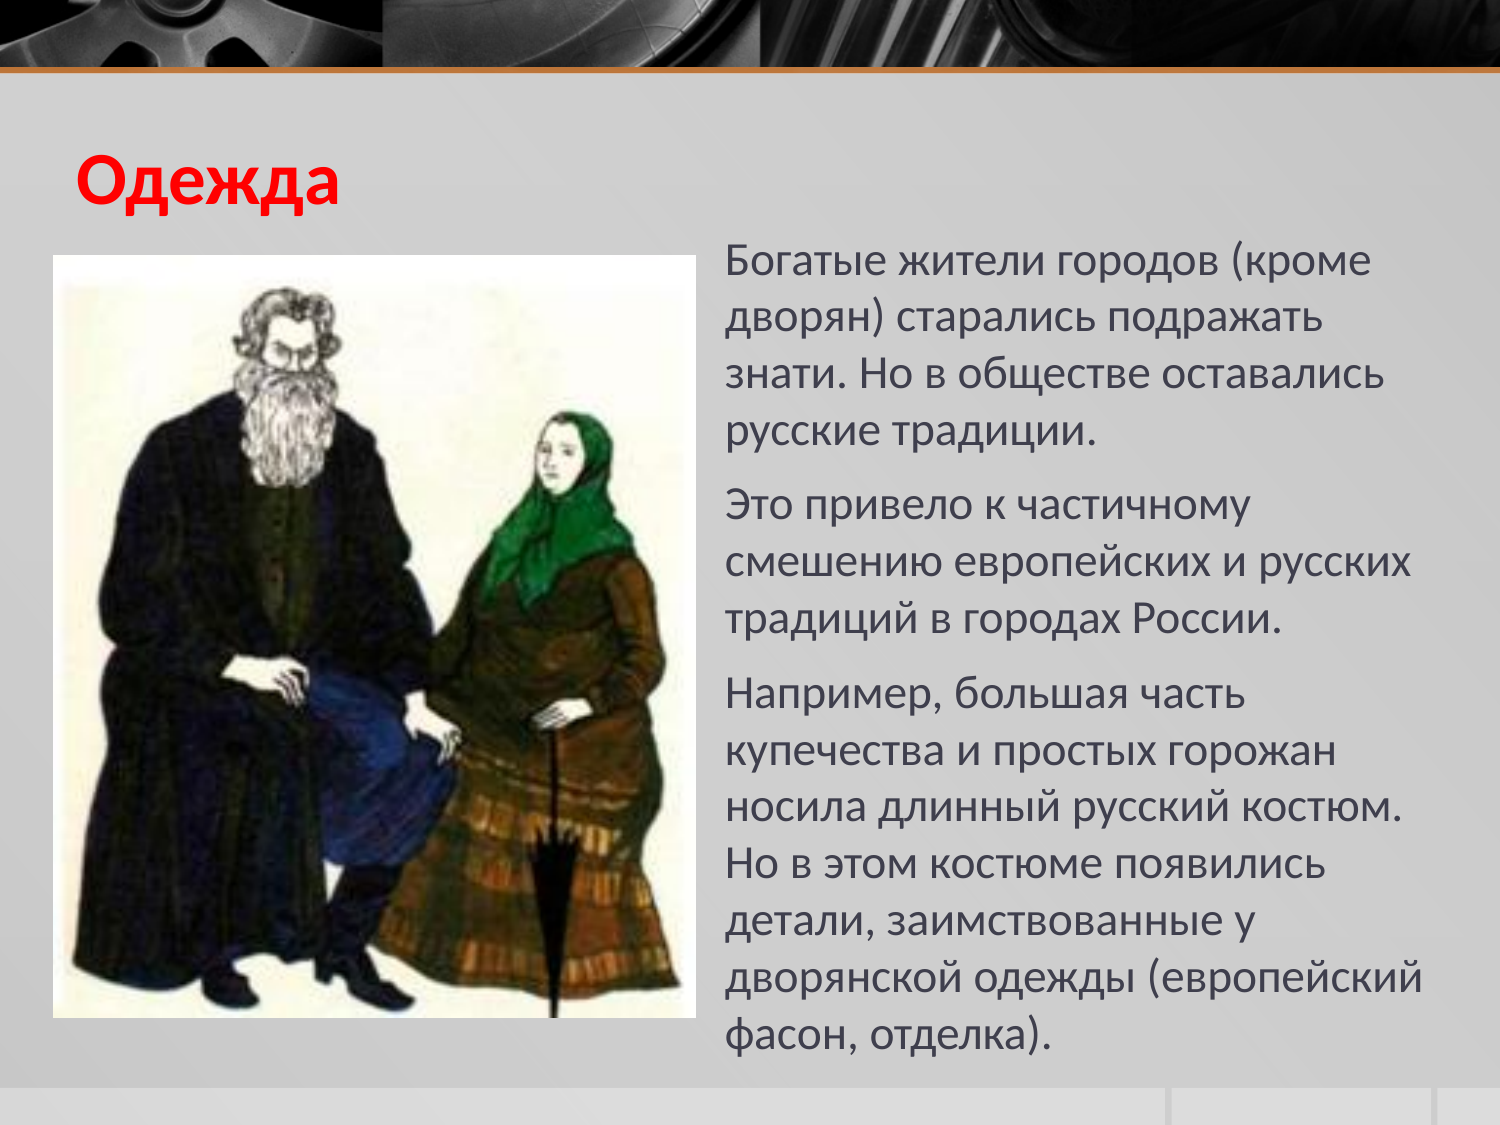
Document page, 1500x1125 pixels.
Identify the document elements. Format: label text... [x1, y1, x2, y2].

picture [52, 255, 696, 1018]
picture [0, 0, 1500, 67]
list Богатые жители городов (кроме дворян) старались подражать знати. Но в обществе оставались русские традиции. Это привело к частичному смешению европейских и русских традиций в городах России. Например, большая часть купечества и простых горожан носила длинный русский костюм. Но в этом костюме появились детали, заимствованные у дворянской одежды (европейский фасон, отделка). [724, 220, 1447, 1083]
title Одежда [76, 99, 1427, 250]
